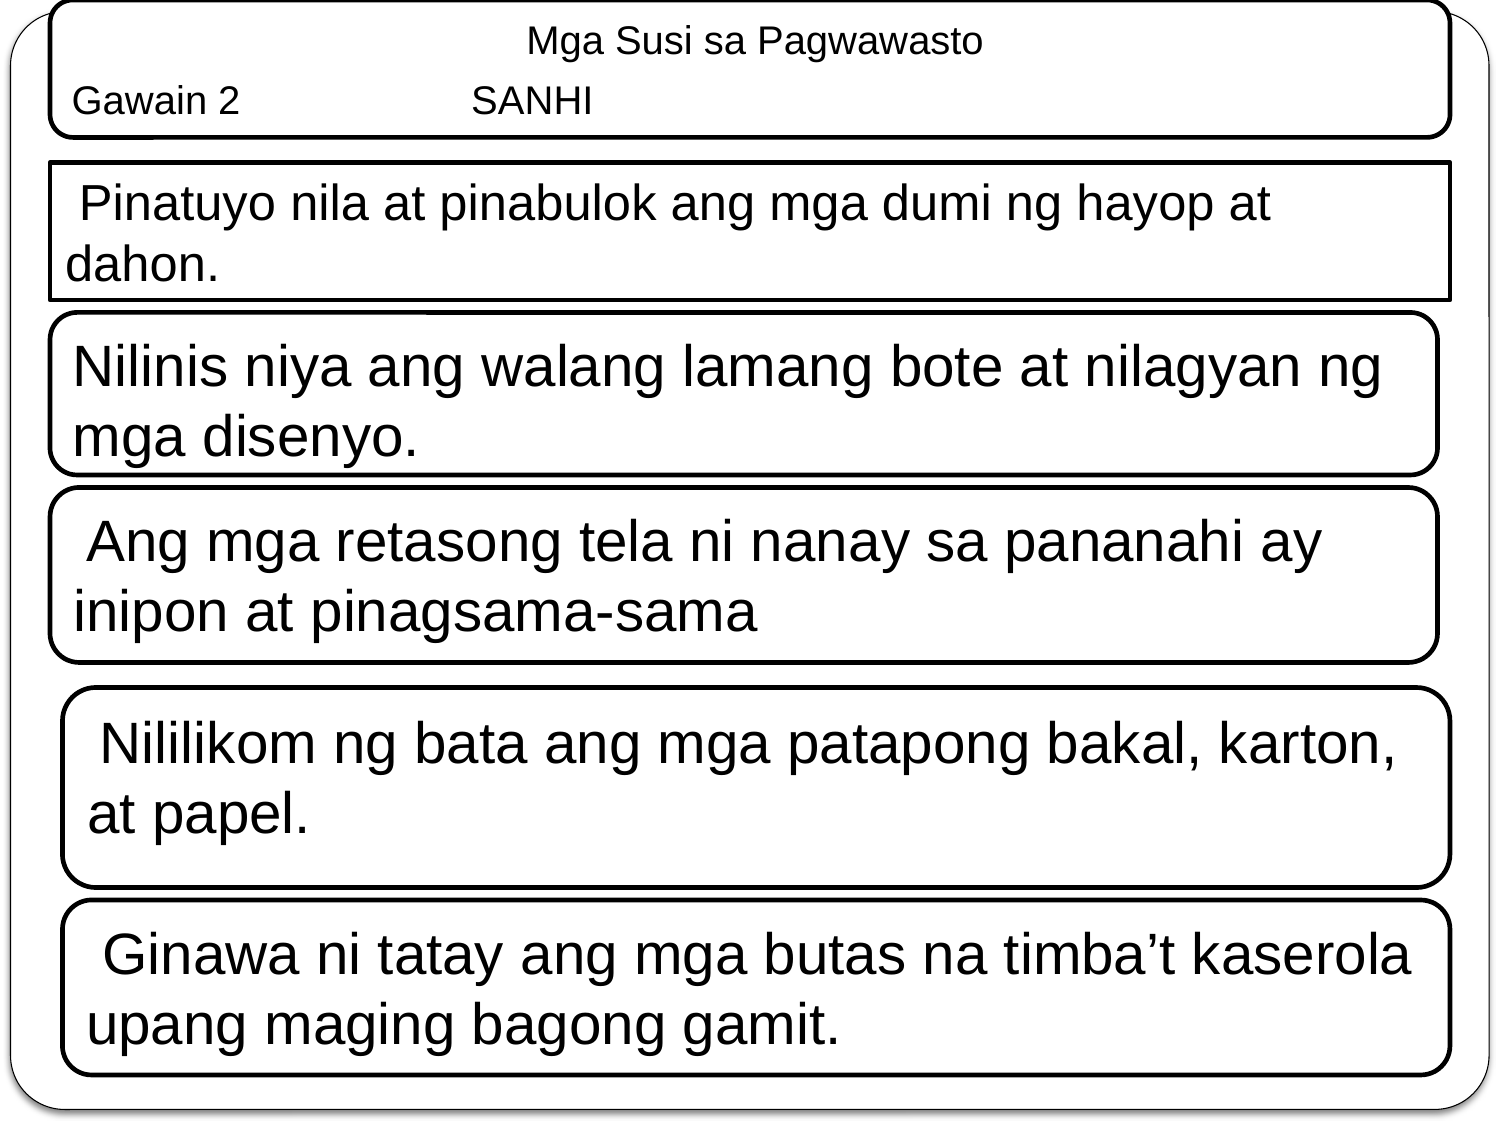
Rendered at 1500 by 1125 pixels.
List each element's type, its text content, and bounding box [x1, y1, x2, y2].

text_box Nililikom ng bata ang mga patapong bakal, karton, at papel. [62, 687, 1450, 888]
list Pinatuyo nila at pinabulok ang mga dumi ng hayop at dahon. [50, 162, 1450, 300]
text_box Nilinis niya ang walang lamang bote at nilagyan ng mga disenyo. [49, 312, 1438, 475]
text_box Ginawa ni tatay ang mga butas na timba’t kaserola upang maging bagong gamit. [62, 899, 1450, 1075]
text_box Mga Susi sa Pagwawasto Gawain 2 SANHI [50, 0, 1451, 138]
text_box Ang mga retasong tela ni nanay sa pananahi ay inipon at pinagsama-sama [49, 487, 1438, 663]
